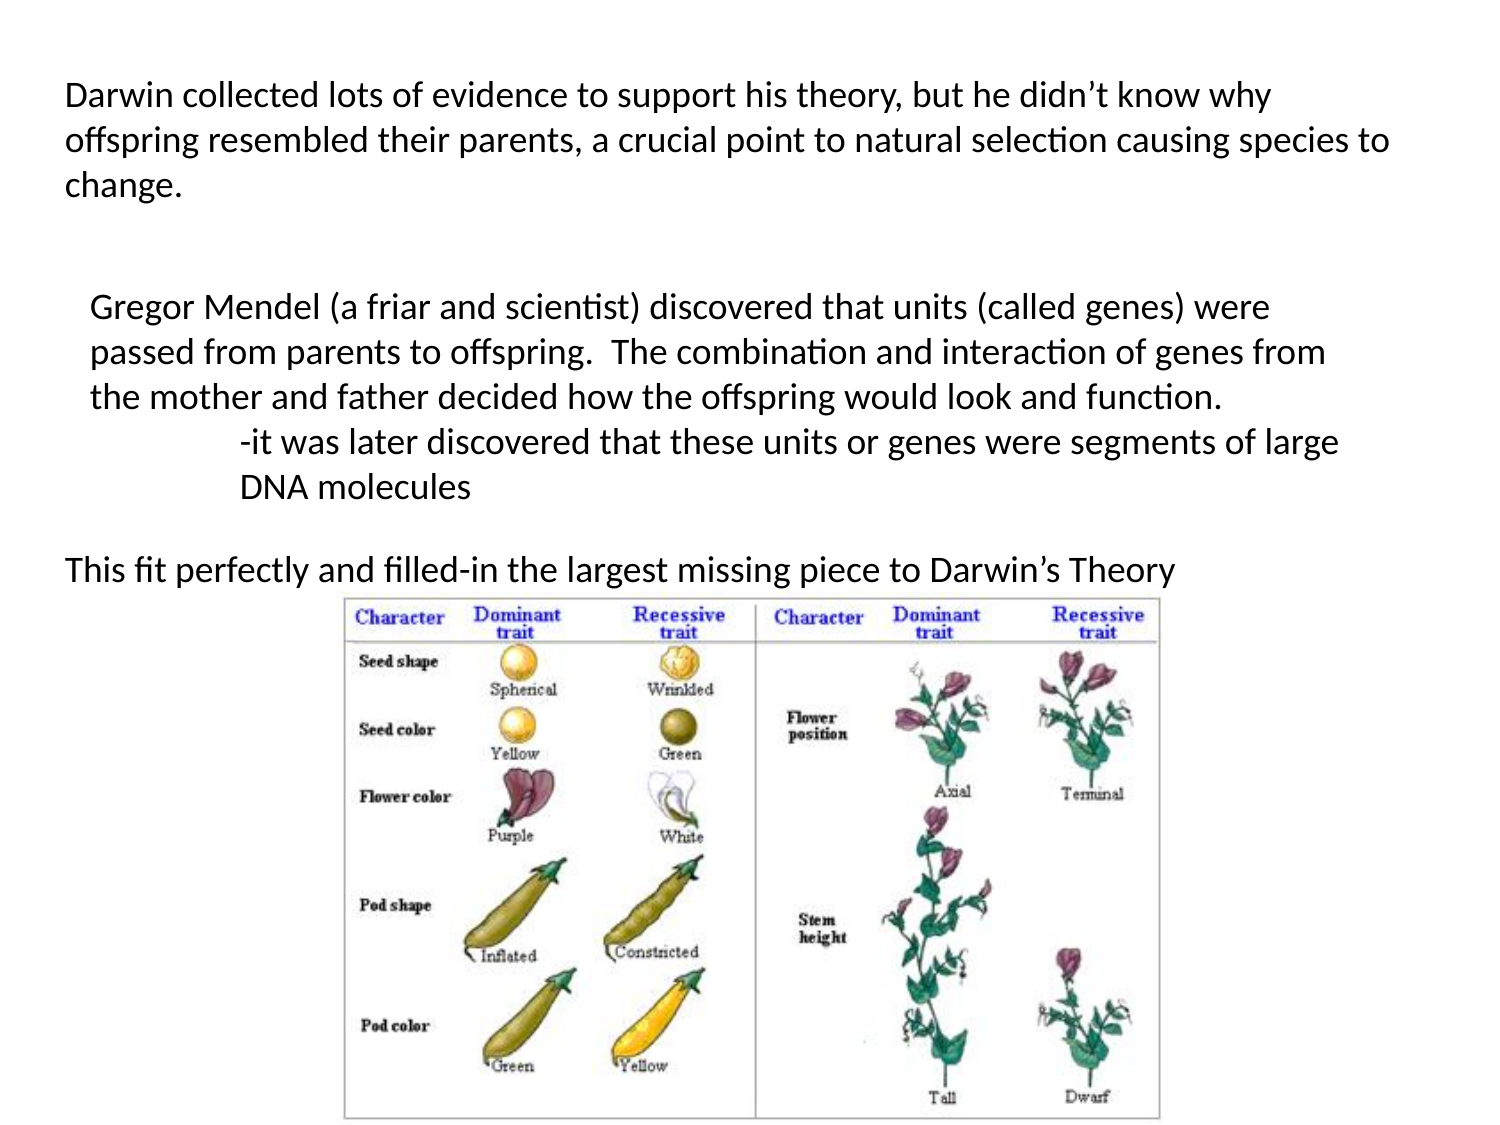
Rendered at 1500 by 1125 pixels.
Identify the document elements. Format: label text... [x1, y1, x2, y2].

text_box Darwin collected lots of evidence to support his theory, but he didn’t know why offspring resembled their parents, a crucial point to natural selection causing species to change. [49, 62, 1413, 213]
picture [337, 591, 1168, 1125]
text_box Gregor Mendel (a friar and scientist) discovered that units (called genes) were passed from parents to offspring. The combination and interaction of genes from the mother and father decided how the offspring would look and function. -it was later discovered that these units or genes were segments of large DNA molecules [75, 274, 1388, 515]
text_box This fit perfectly and filled-in the largest missing piece to Darwin’s Theory [49, 537, 1388, 598]
